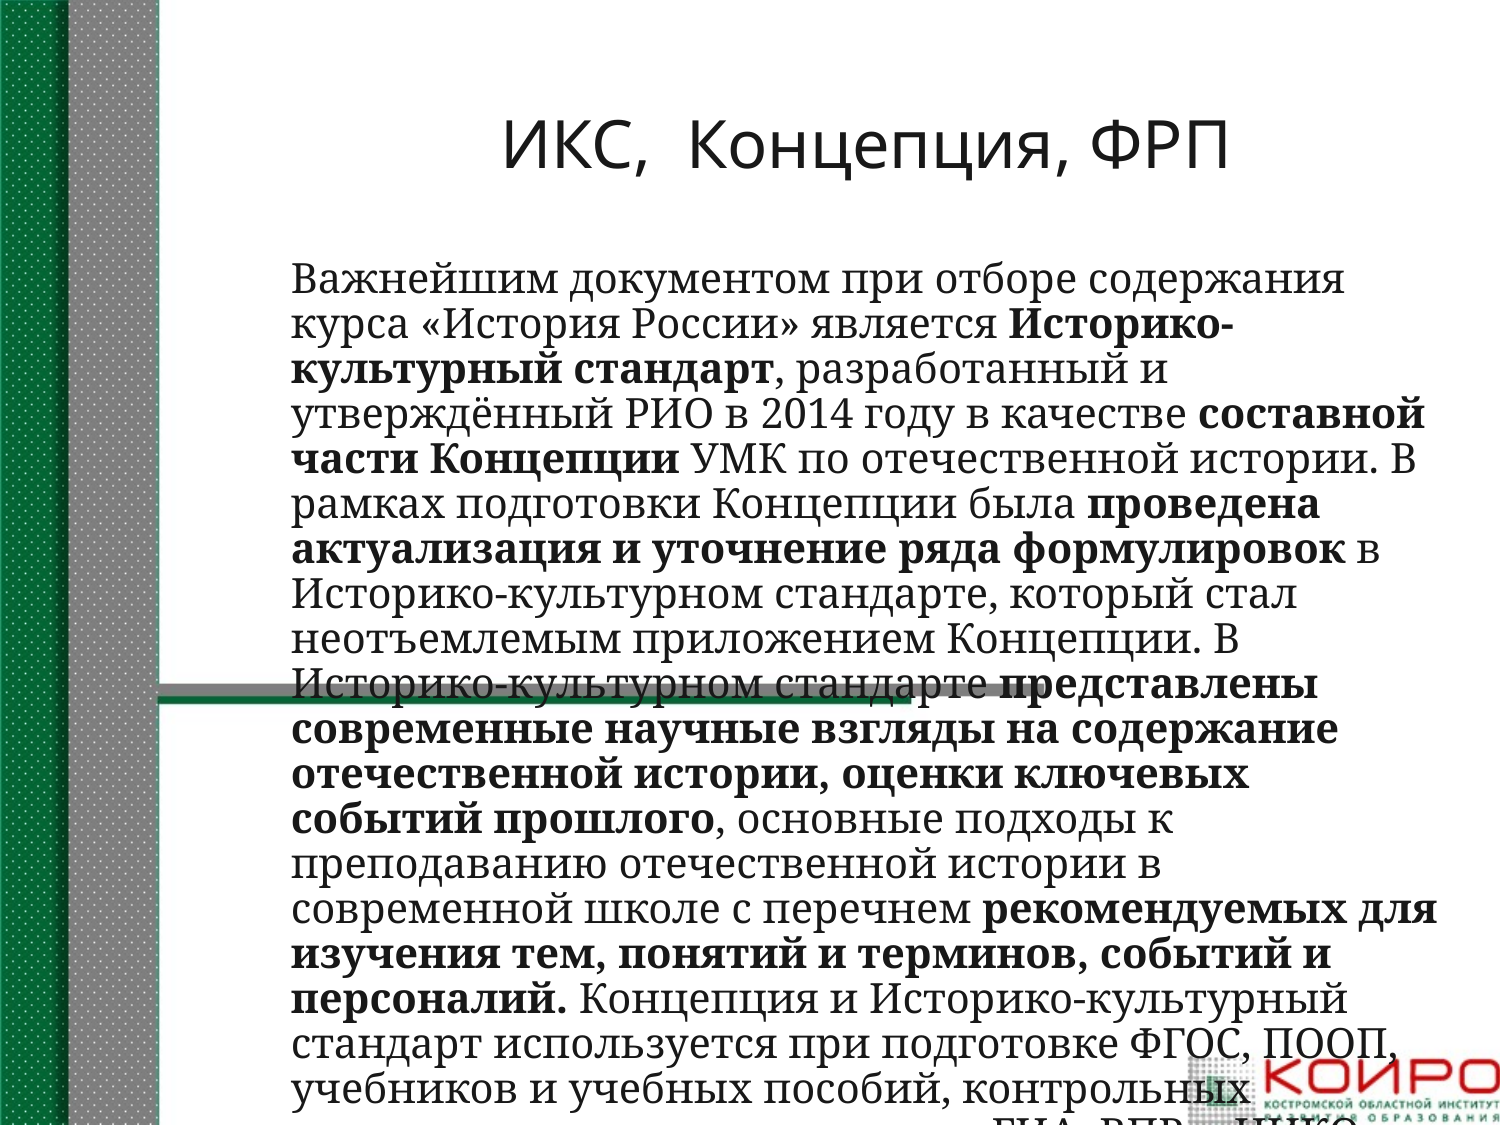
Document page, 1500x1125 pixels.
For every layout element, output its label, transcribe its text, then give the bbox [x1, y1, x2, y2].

picture [0, 0, 1500, 1125]
subtitle Важнейшим документом при отборе содержания курса «История России» является Историко-культурный стандарт, разработанный и утверждённый РИО в 2014 году в качестве составной части Концепции УМК по отечественной истории. В рамках подготовки Концепции была проведена актуализация и уточнение ряда формулировок в Историко-культурном стандарте, который стал неотъемлемым приложением Концепции. В Историко-культурном стандарте представлены современные научные взгляды на содержание отечественной истории, оценки ключевых событий прошлого, основные подходы к преподаванию отечественной истории в современной школе с перечнем рекомендуемых для изучения тем, понятий и терминов, событий и персоналий. Концепция и Историко-культурный стандарт используется при подготовке ФГОС, ПООП, учебников и учебных пособий, контрольных измерительных материалов для ГИА, ВПР и НИКО, экспертизе учебников, учебных пособий и т.п [275, 249, 1458, 1070]
title ИКС, Концепция, ФРП [275, 50, 1458, 191]
